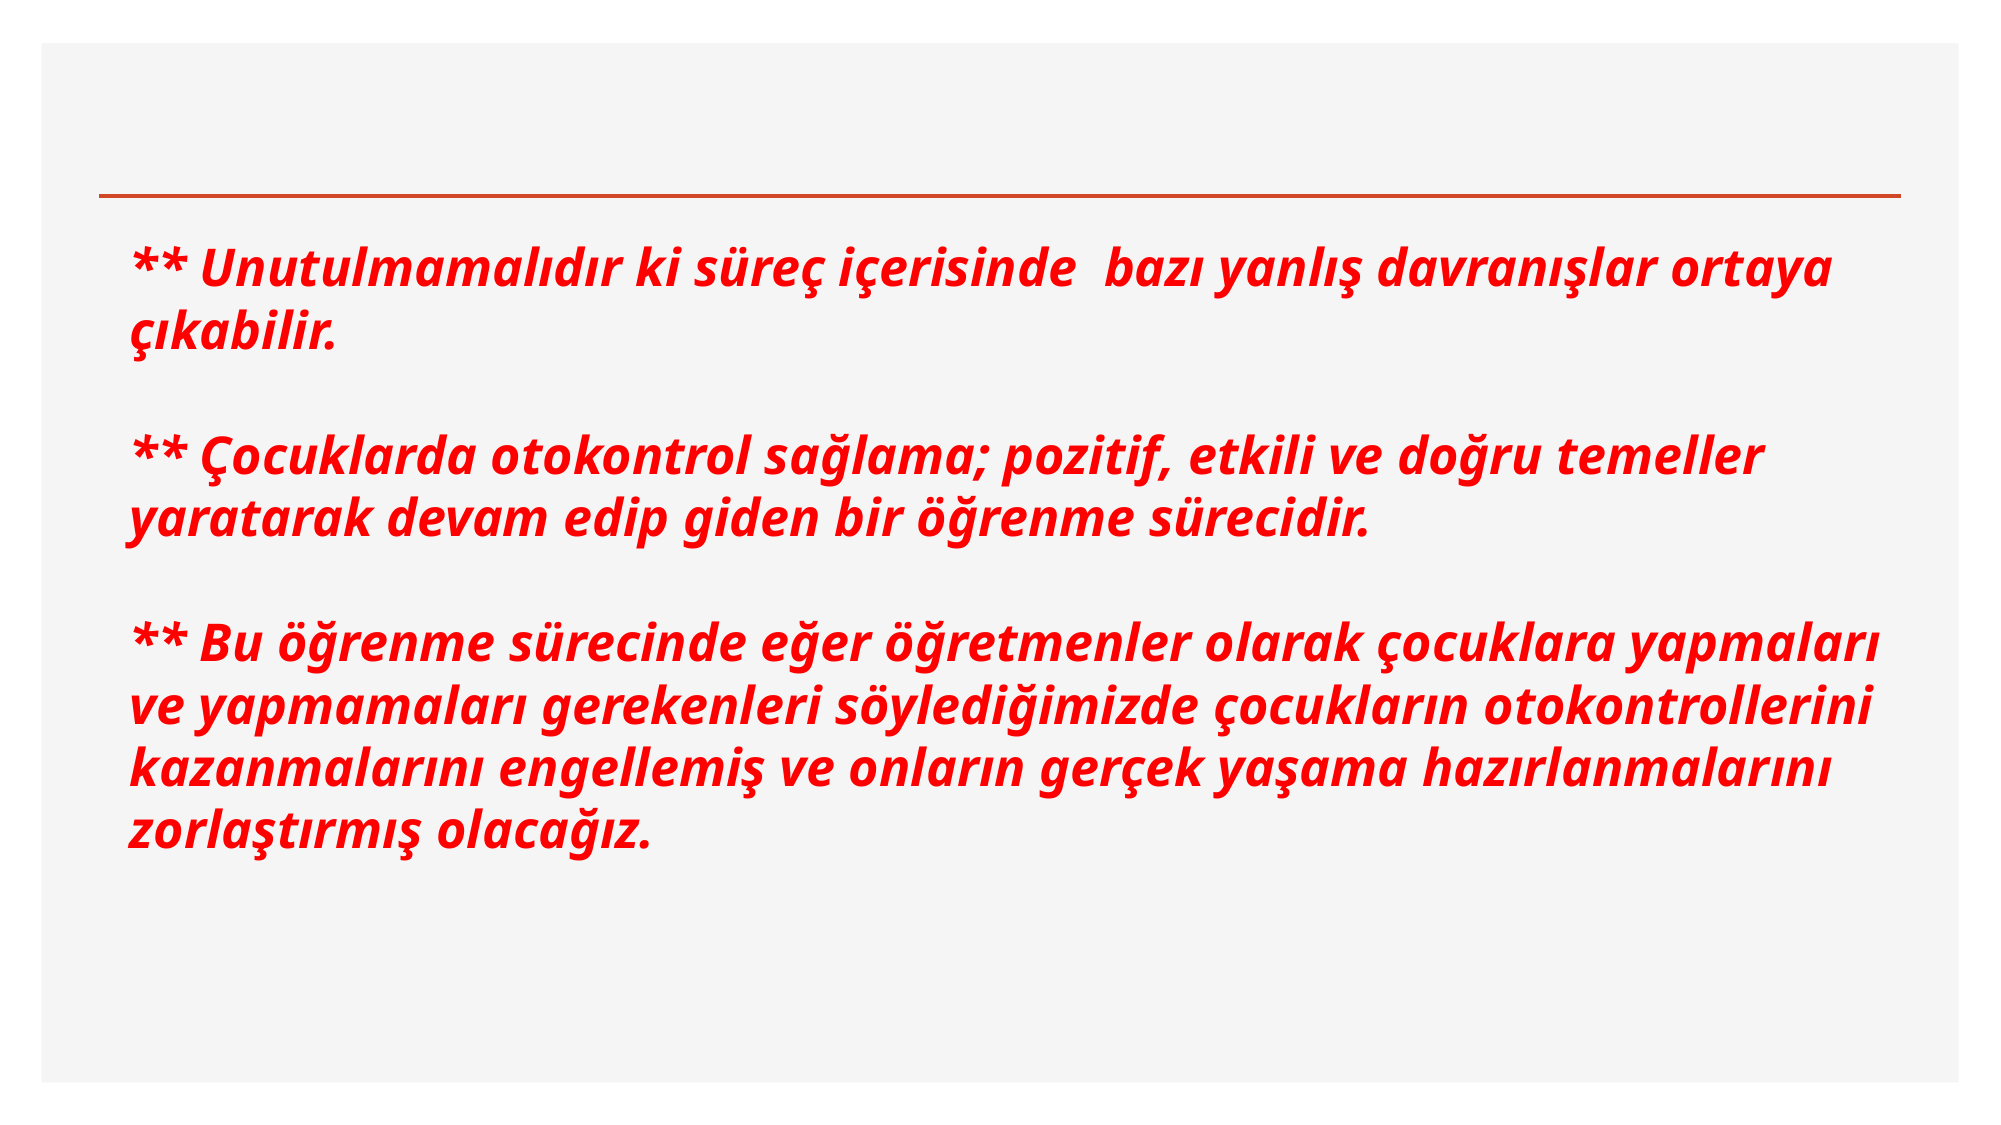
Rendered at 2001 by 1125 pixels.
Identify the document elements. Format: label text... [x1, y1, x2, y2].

text_box ** Unutulmamalıdır ki süreç içerisinde bazı yanlış davranışlar ortaya çıkabilir. ** Çocuklarda otokontrol sağlama; pozitif, etkili ve doğru temeller yaratarak devam edip giden bir öğrenme sürecidir. ** Bu öğrenme sürecinde eğer öğretmenler olarak çocuklara yapmaları ve yapmamaları gerekenleri söylediğimizde çocukların otokontrollerini kazanmalarını engellemiş ve onların gerçek yaşama hazırlanmalarını zorlaştırmış olacağız. [115, 227, 1919, 967]
